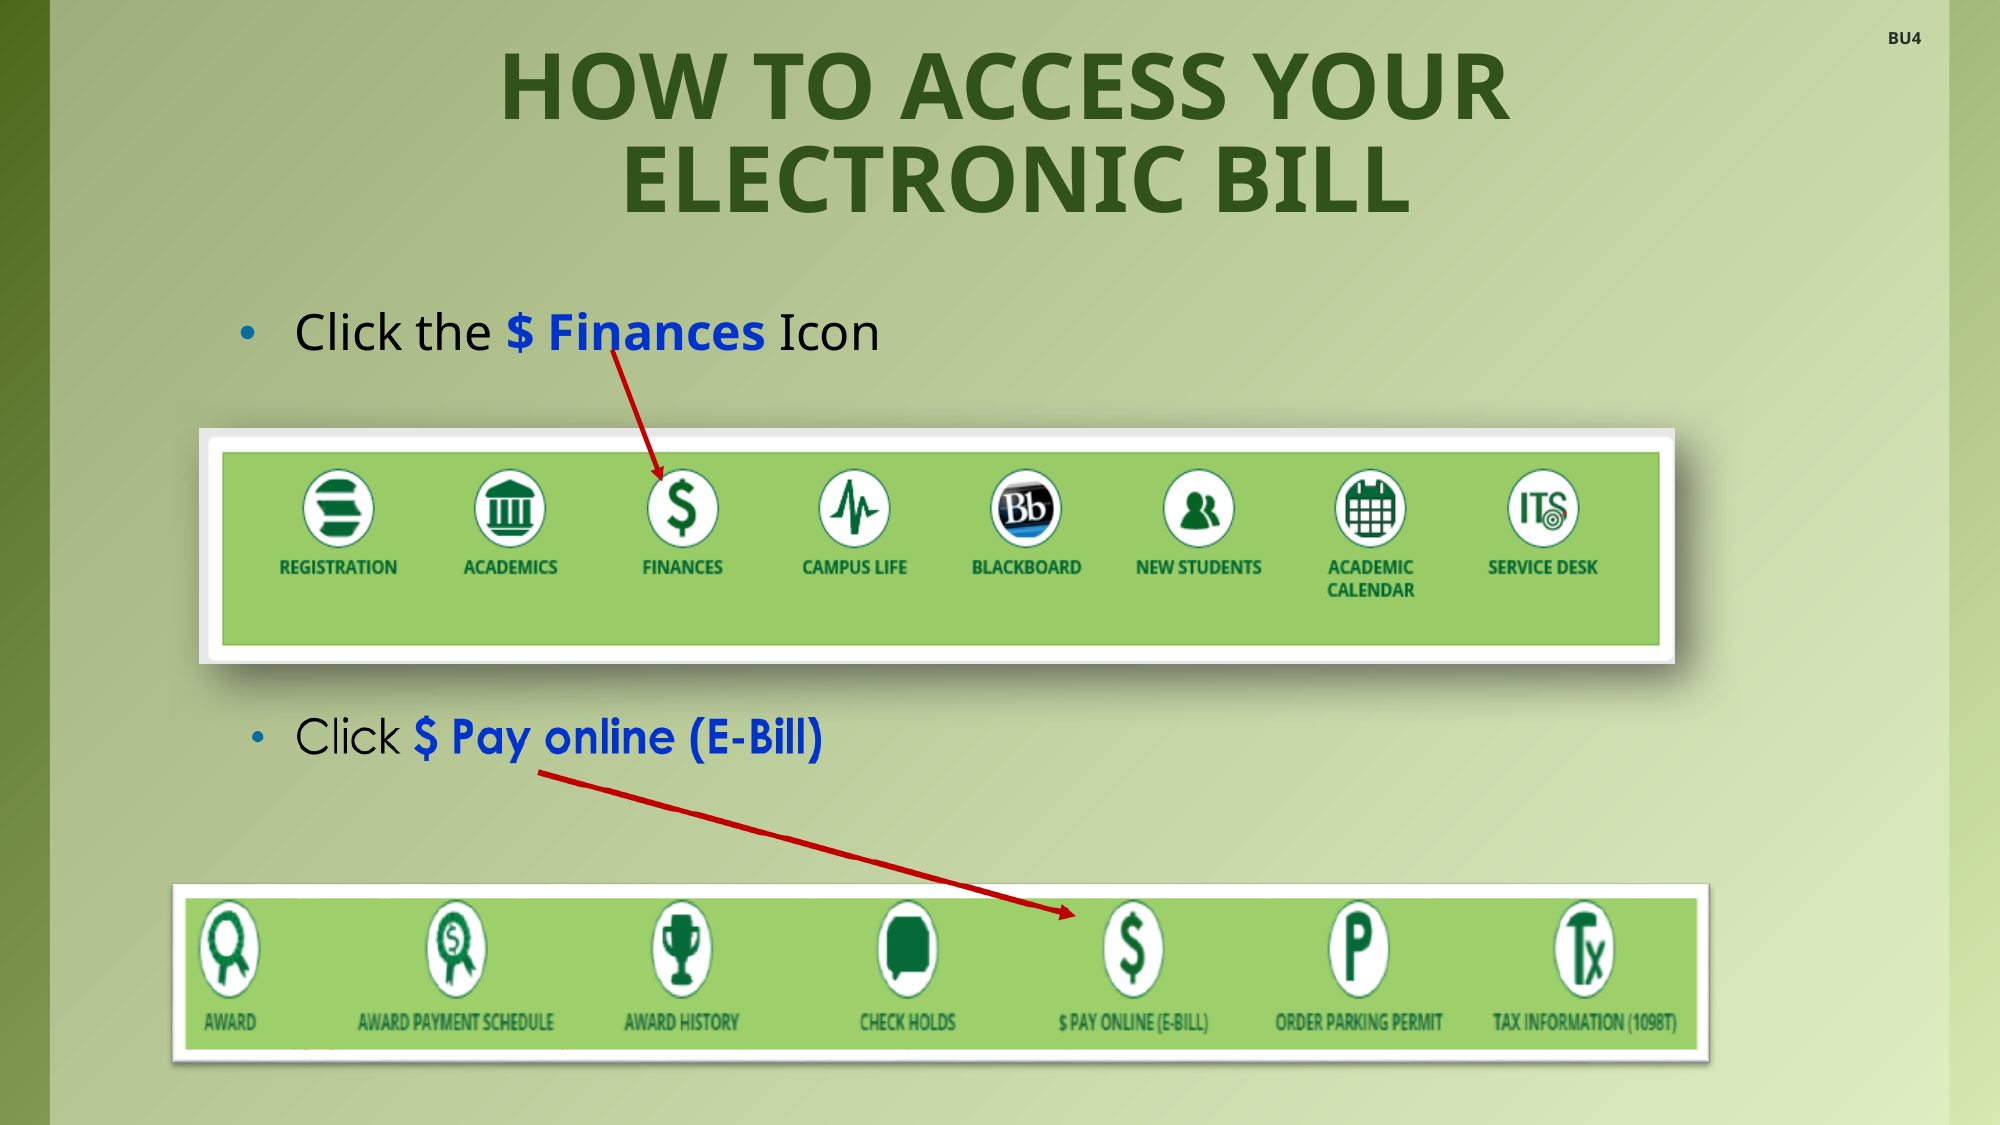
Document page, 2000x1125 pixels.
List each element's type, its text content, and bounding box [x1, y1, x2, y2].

title HOW TO ACCESS YOUR ELECTRONIC BILL [183, 12, 1850, 242]
list Click the $ Finances Icon [124, 295, 1850, 1029]
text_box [199, 349, 1675, 664]
slide_number BU4 [1853, 12, 1942, 58]
picture [162, 691, 1725, 1076]
